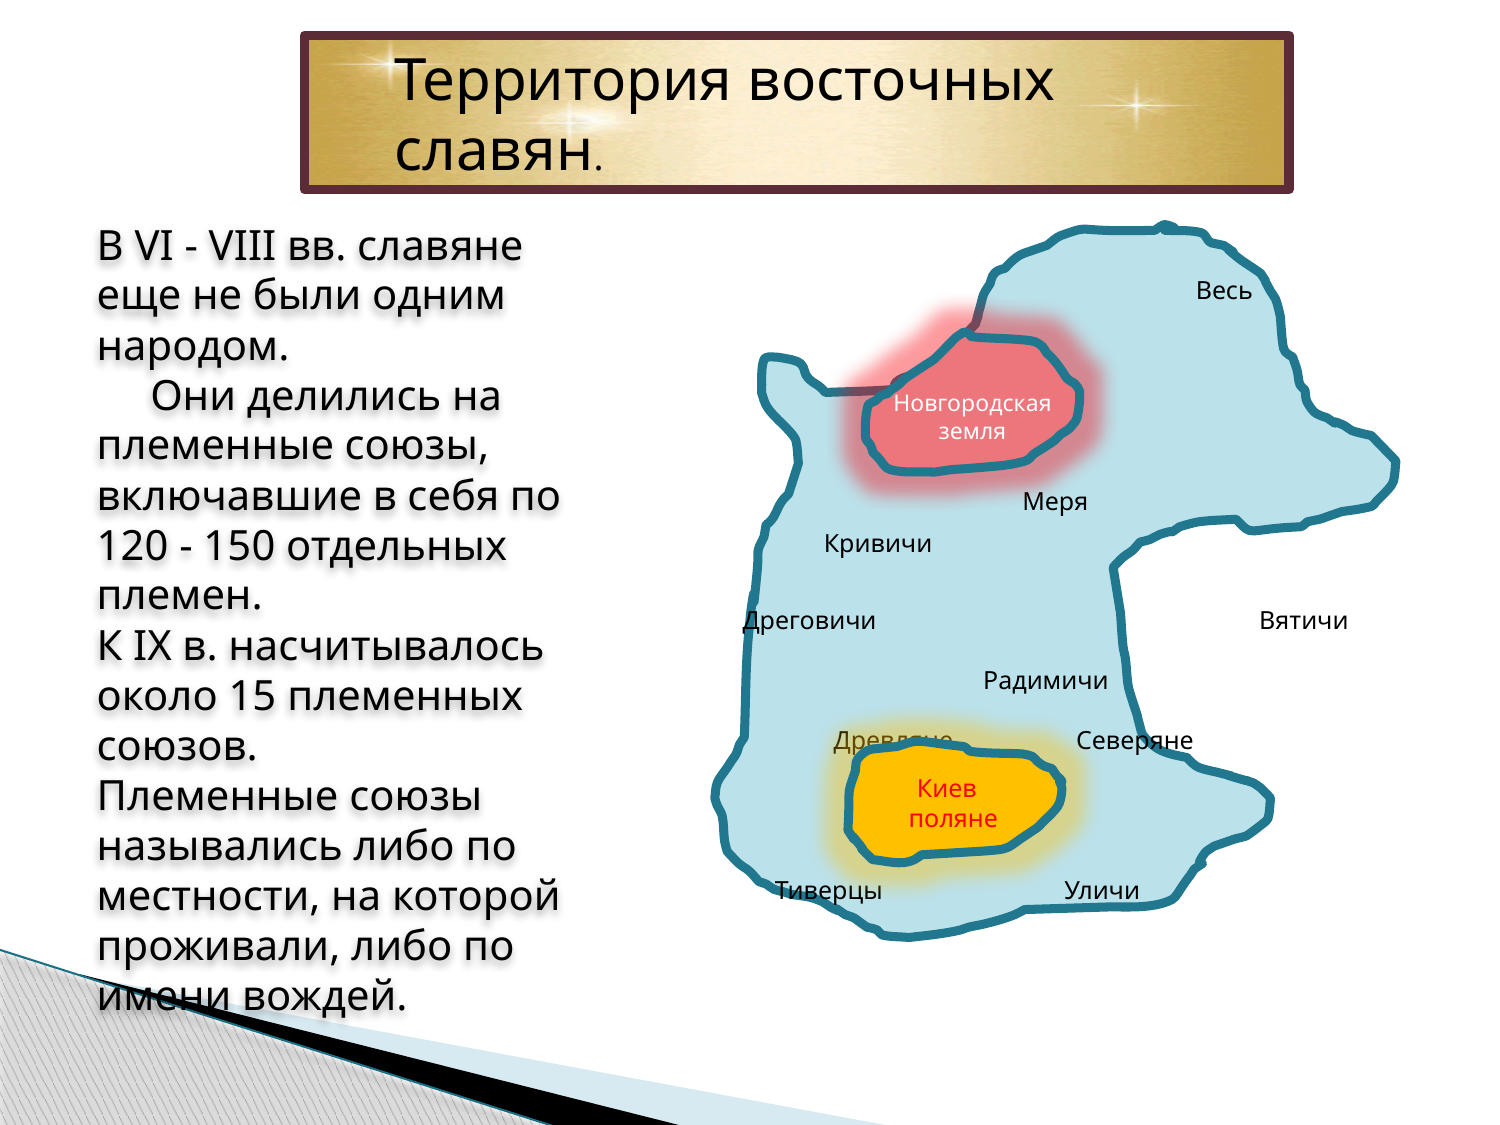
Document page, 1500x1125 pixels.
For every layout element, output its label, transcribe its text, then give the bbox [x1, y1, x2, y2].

text_box [834, 728, 1076, 877]
text_box Киев поляне [843, 736, 1067, 868]
text_box [830, 724, 1081, 881]
text_box [820, 714, 1090, 891]
text_box Территория восточных славян. [300, 31, 1294, 194]
text_box В VI - VIII вв. славяне еще не были одним народом. Они делились на племенные союзы, включавшие в себя по 120 - 150 отдельных племен. К IХ в. насчитывалось около 15 племенных союзов. Племенные союзы назывались либо по местности, на которой проживали, либо по имени вождей. [81, 210, 622, 1027]
text_box Восточные же славяне ушли на северо-восток, в глухие лесные дебри, где никакого культурного наследия не было. На северо-восток славяне ушли двумя потоками: одна часть славян - к озеру Ильмень (позже там встанет древнейший русский город Новгород), другая часть - к среднему и нижнему течению Днепра (там станет другой древнейший город Киев). В VI - VIII вв. восточные славяне в основном расселились по Восточно-Европейской равнине. [847, 313, 1098, 492]
text_box [827, 721, 1084, 884]
text_box Весь Меря Кривичи Дреговичи Вятичи Радимичи Древляне Северяне Тиверцы Уличи [710, 220, 1401, 943]
text_box [841, 307, 1105, 498]
text_box Десна [817, 711, 1094, 894]
text_box Новгородская земля [833, 299, 1112, 506]
text_box Стокгольм [823, 718, 1087, 887]
